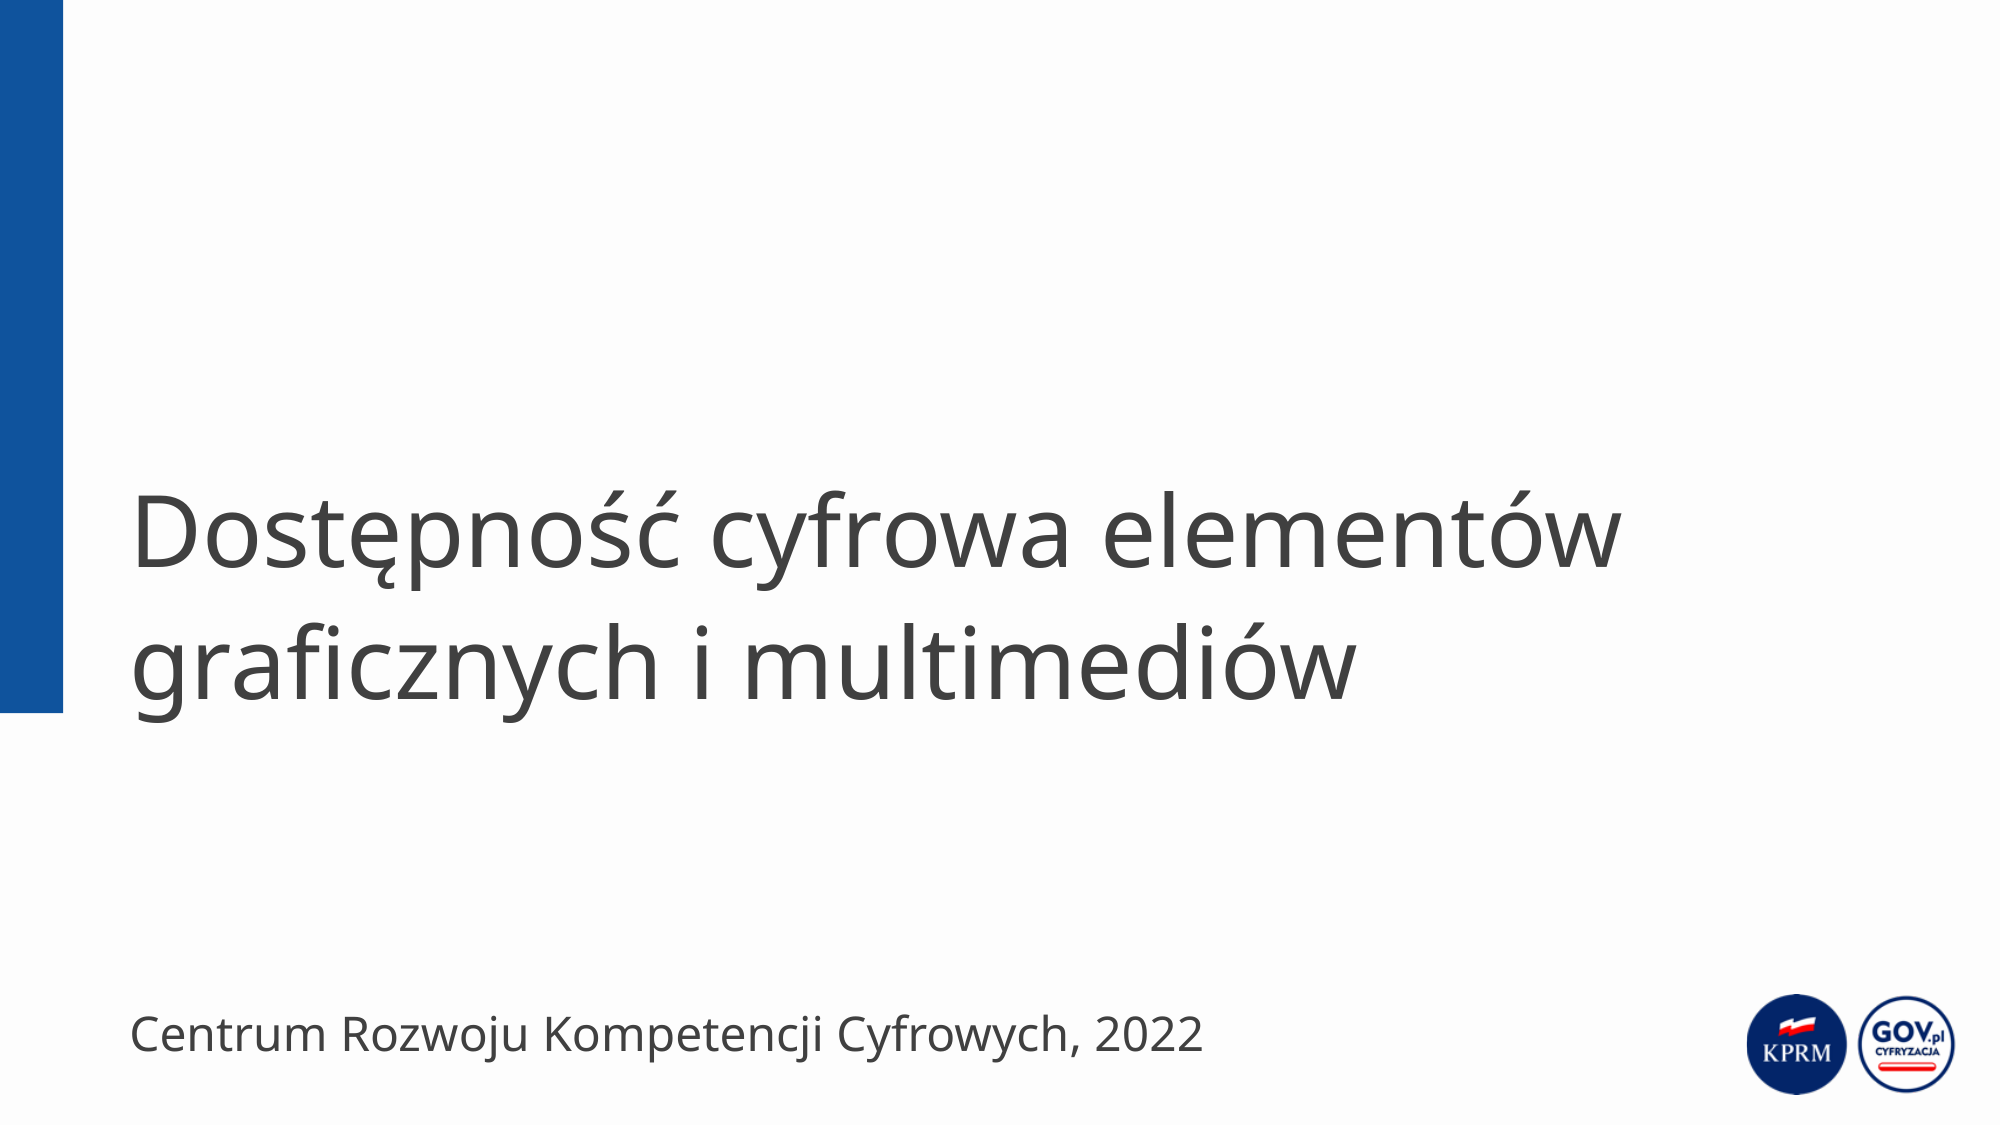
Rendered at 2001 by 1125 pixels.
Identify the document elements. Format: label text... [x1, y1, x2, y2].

picture [1746, 986, 1965, 1103]
subtitle Centrum Rozwoju Kompetencji Cyfrowych, 2022 [114, 966, 1615, 1125]
title Dostępność cyfrowa elementów graficznych i multimediów [114, 448, 1921, 709]
